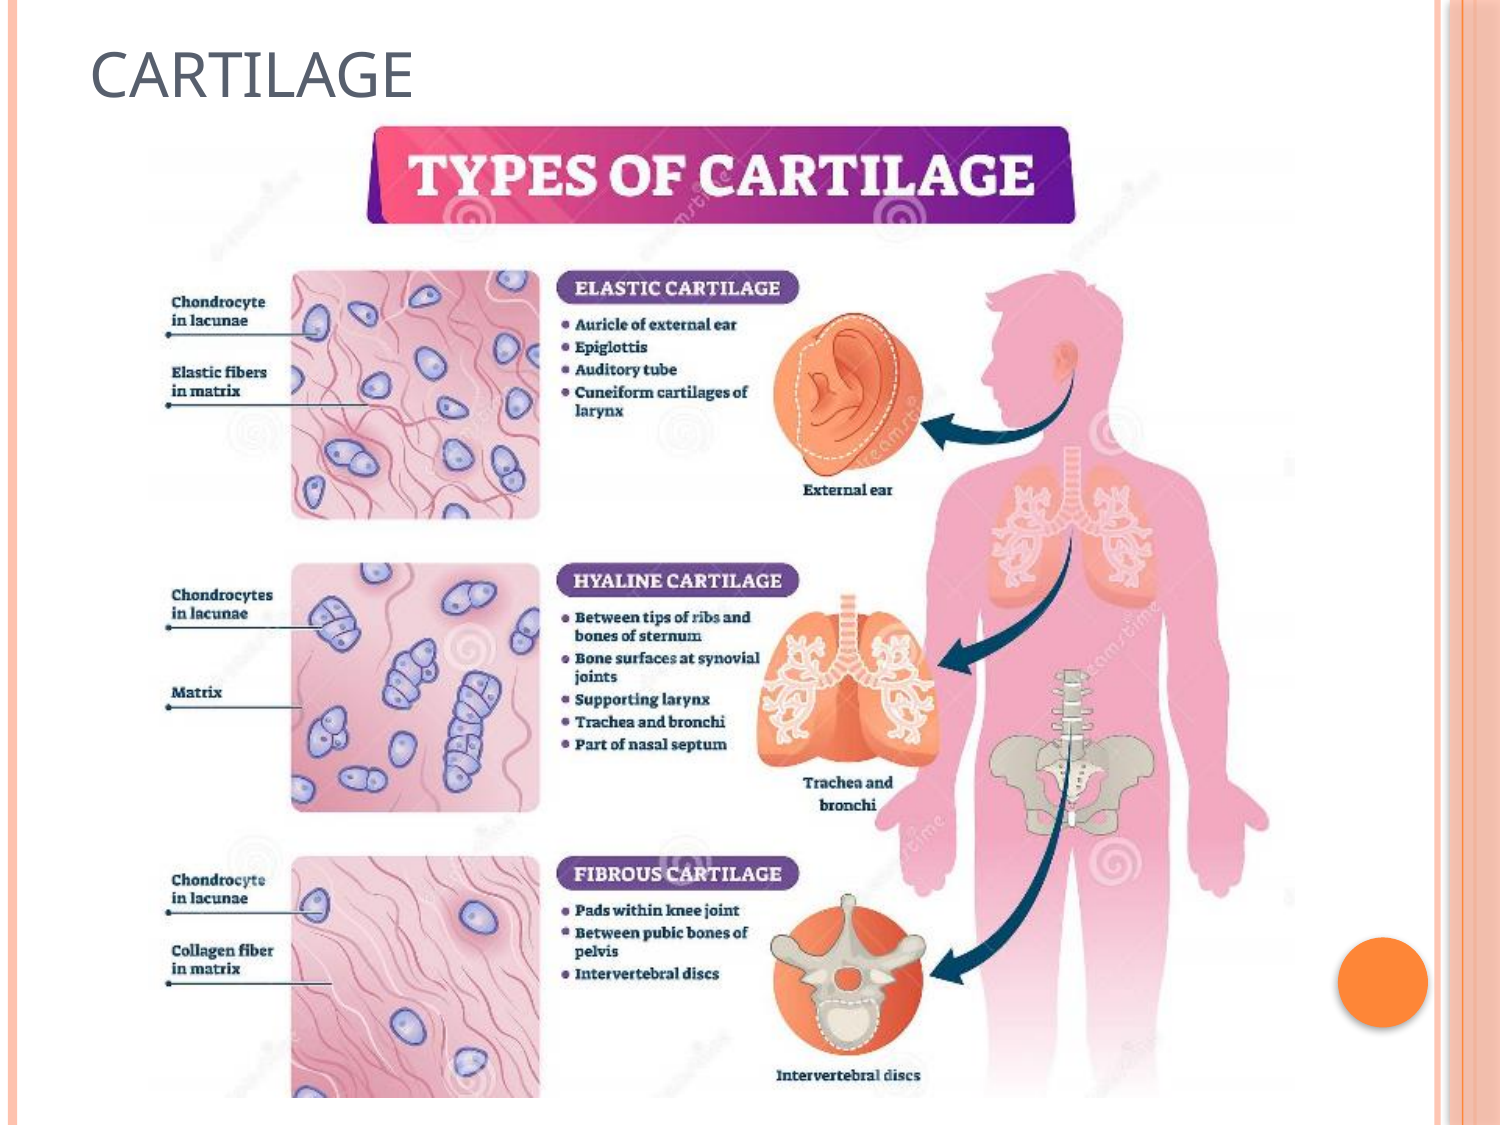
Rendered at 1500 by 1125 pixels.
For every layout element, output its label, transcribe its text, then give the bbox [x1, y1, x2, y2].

picture [148, 111, 1295, 1099]
title Cartilage [75, 0, 1300, 118]
